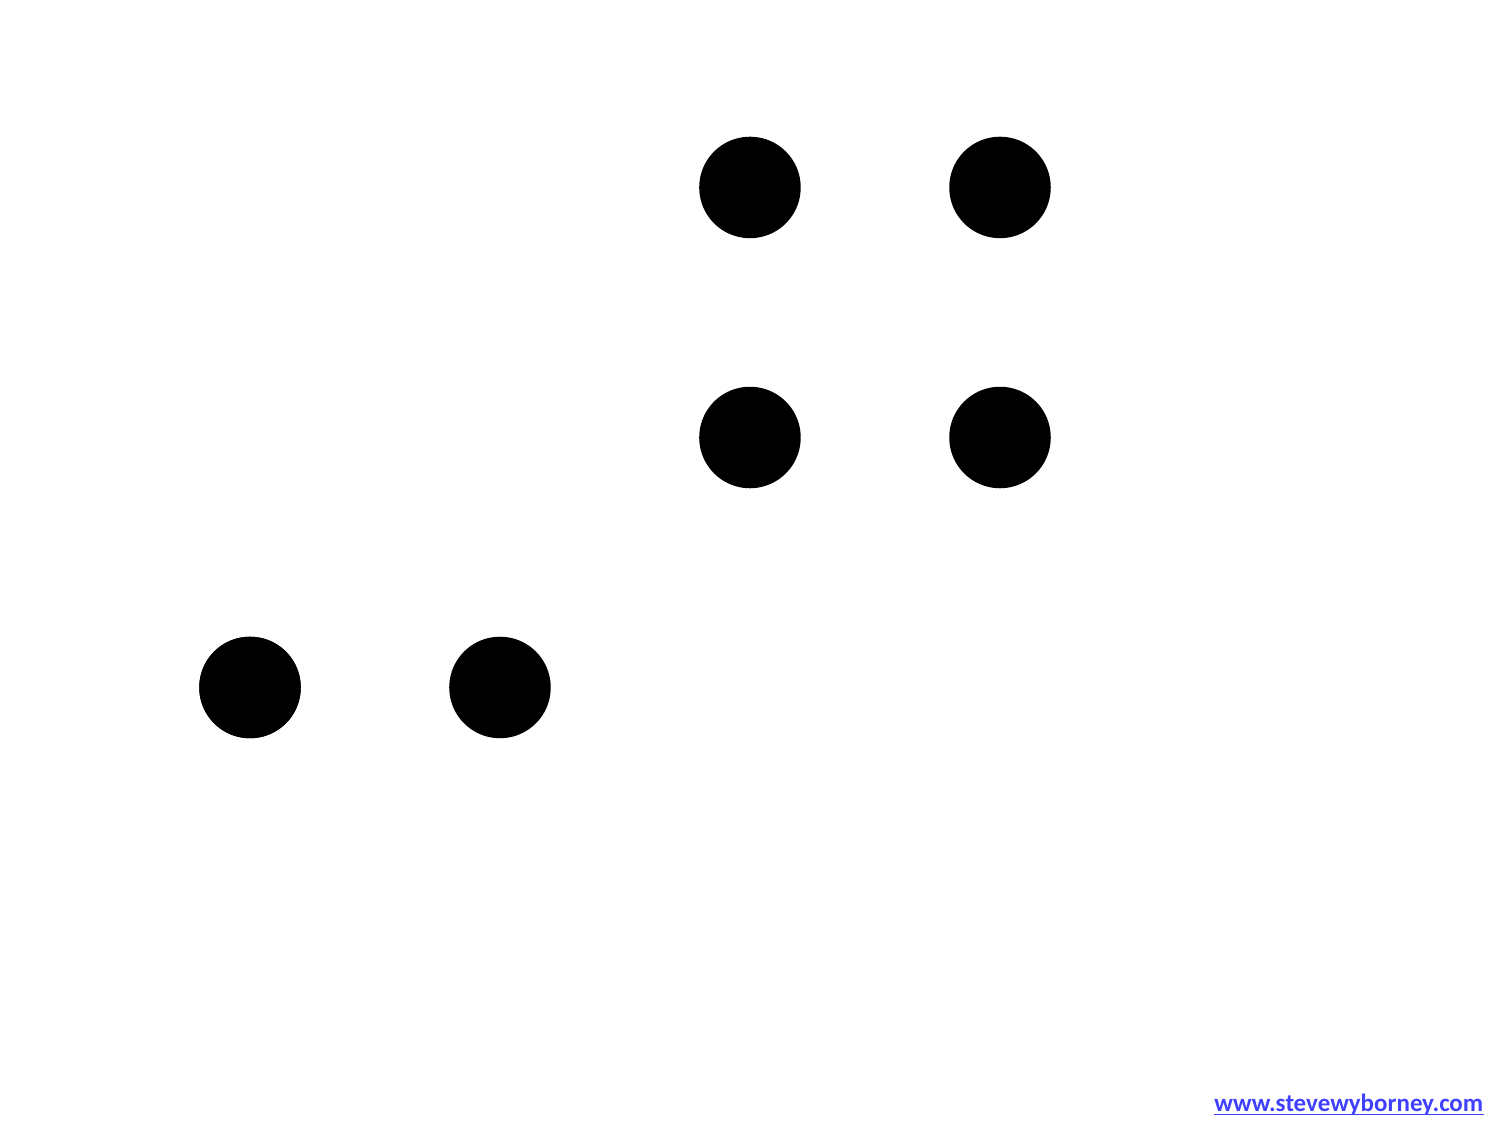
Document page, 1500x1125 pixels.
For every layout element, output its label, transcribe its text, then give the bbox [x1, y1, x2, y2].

text_box www.stevewyborney.com [1199, 1079, 1499, 1125]
text_box [950, 387, 1051, 488]
text_box [450, 637, 550, 738]
text_box [950, 137, 1051, 238]
text_box [699, 387, 800, 488]
text_box [699, 137, 800, 238]
text_box [200, 637, 301, 738]
